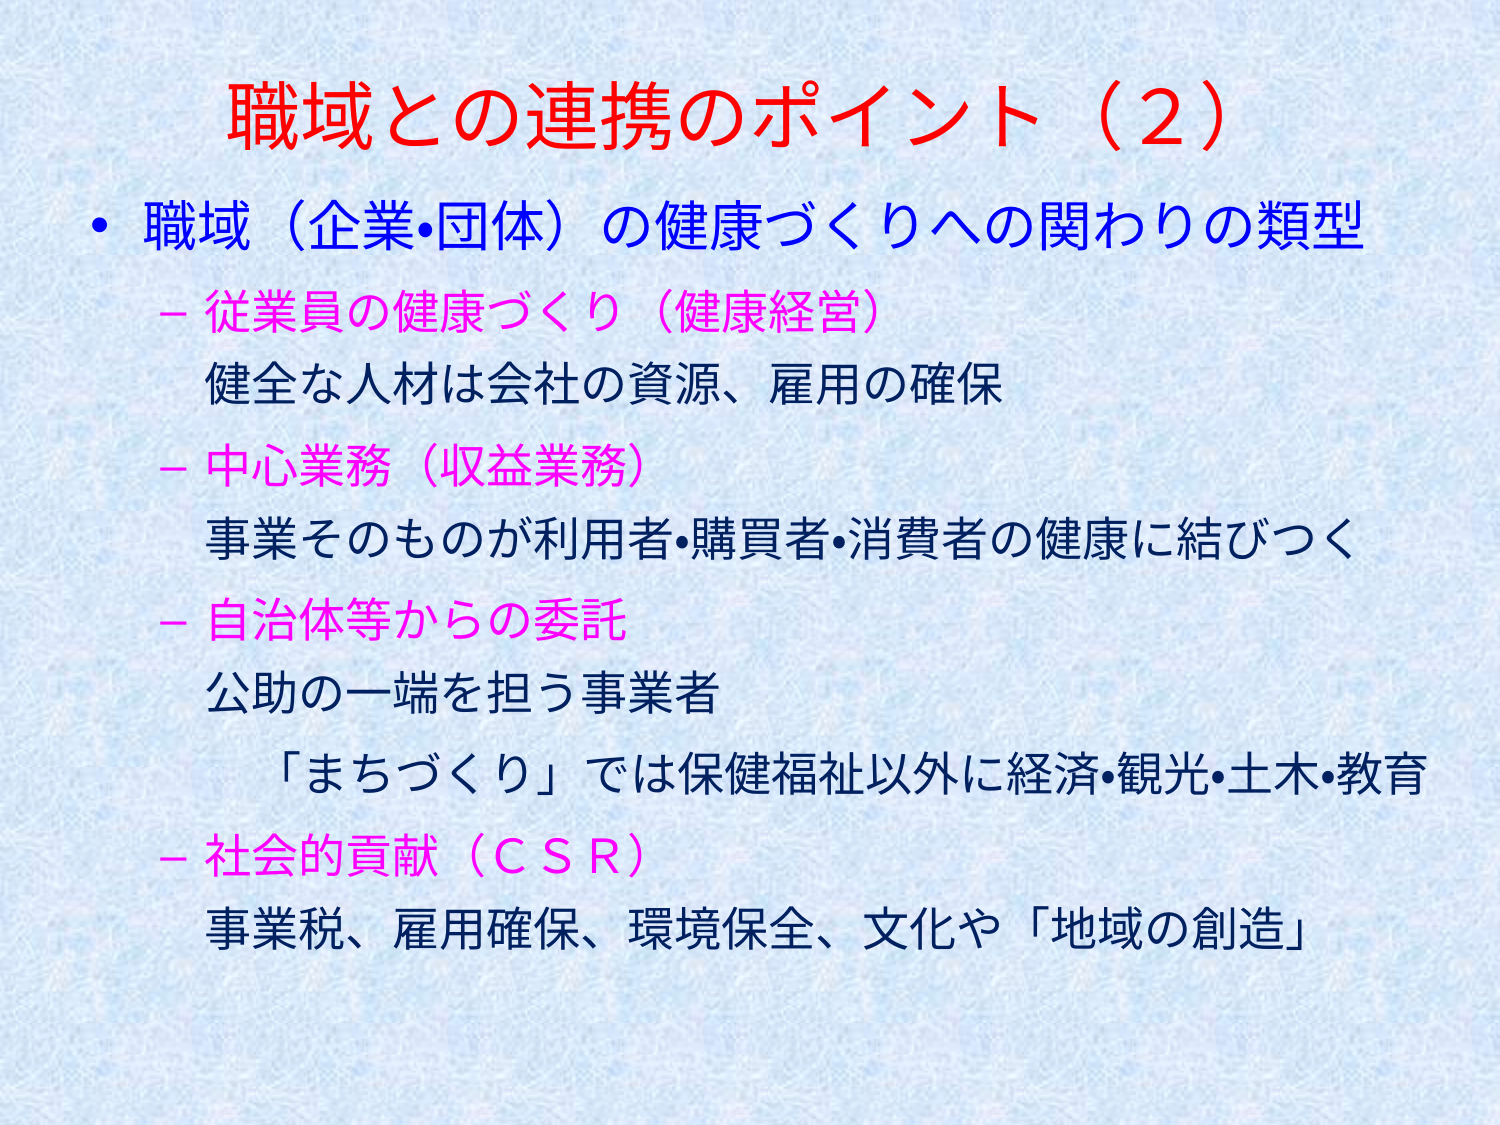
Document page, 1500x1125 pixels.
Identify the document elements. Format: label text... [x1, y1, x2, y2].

picture [0, 0, 1500, 1125]
list 職域（企業・団体）の健康づくりへの関わりの類型 従業員の健康づくり（健康経営） 健全な人材は会社の資源、雇用の確保 中心業務（収益業務） 事業そのものが利用者・購買者・消費者の健康に結びつく 自治体等からの委託 公助の一端を担う事業者 「まちづくり」では保健福祉以外に経済・観光・土木・教育 社会的貢献（ＣＳＲ） 事業税、雇用確保、環境保全、文化や「地域の創造」 [75, 177, 1459, 1035]
title 職域との連携のポイント（２） [75, 20, 1425, 177]
